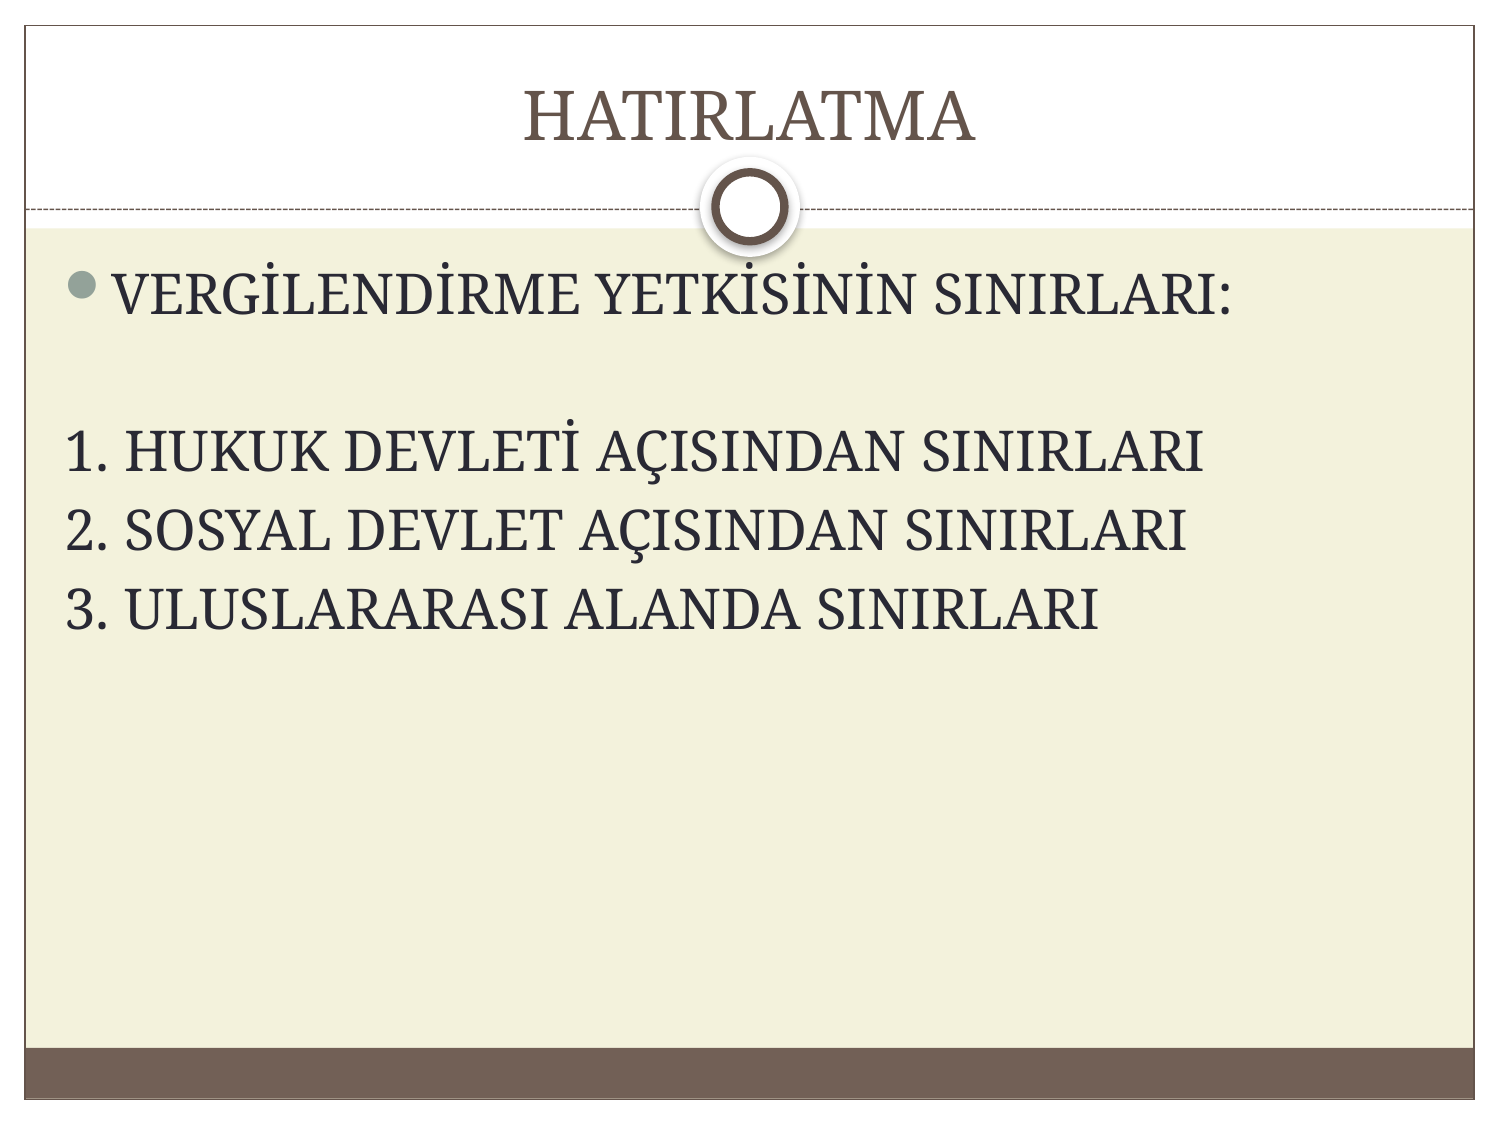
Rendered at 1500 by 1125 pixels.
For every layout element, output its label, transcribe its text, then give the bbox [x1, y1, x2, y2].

list VERGİLENDİRME YETKİSİNİN SINIRLARI: 1. HUKUK DEVLETİ AÇISINDAN SINIRLARI 2. SOSYAL DEVLET AÇISINDAN SINIRLARI 3. ULUSLARARASI ALANDA SINIRLARI [49, 250, 1445, 1001]
title HATIRLATMA [49, 37, 1450, 162]
